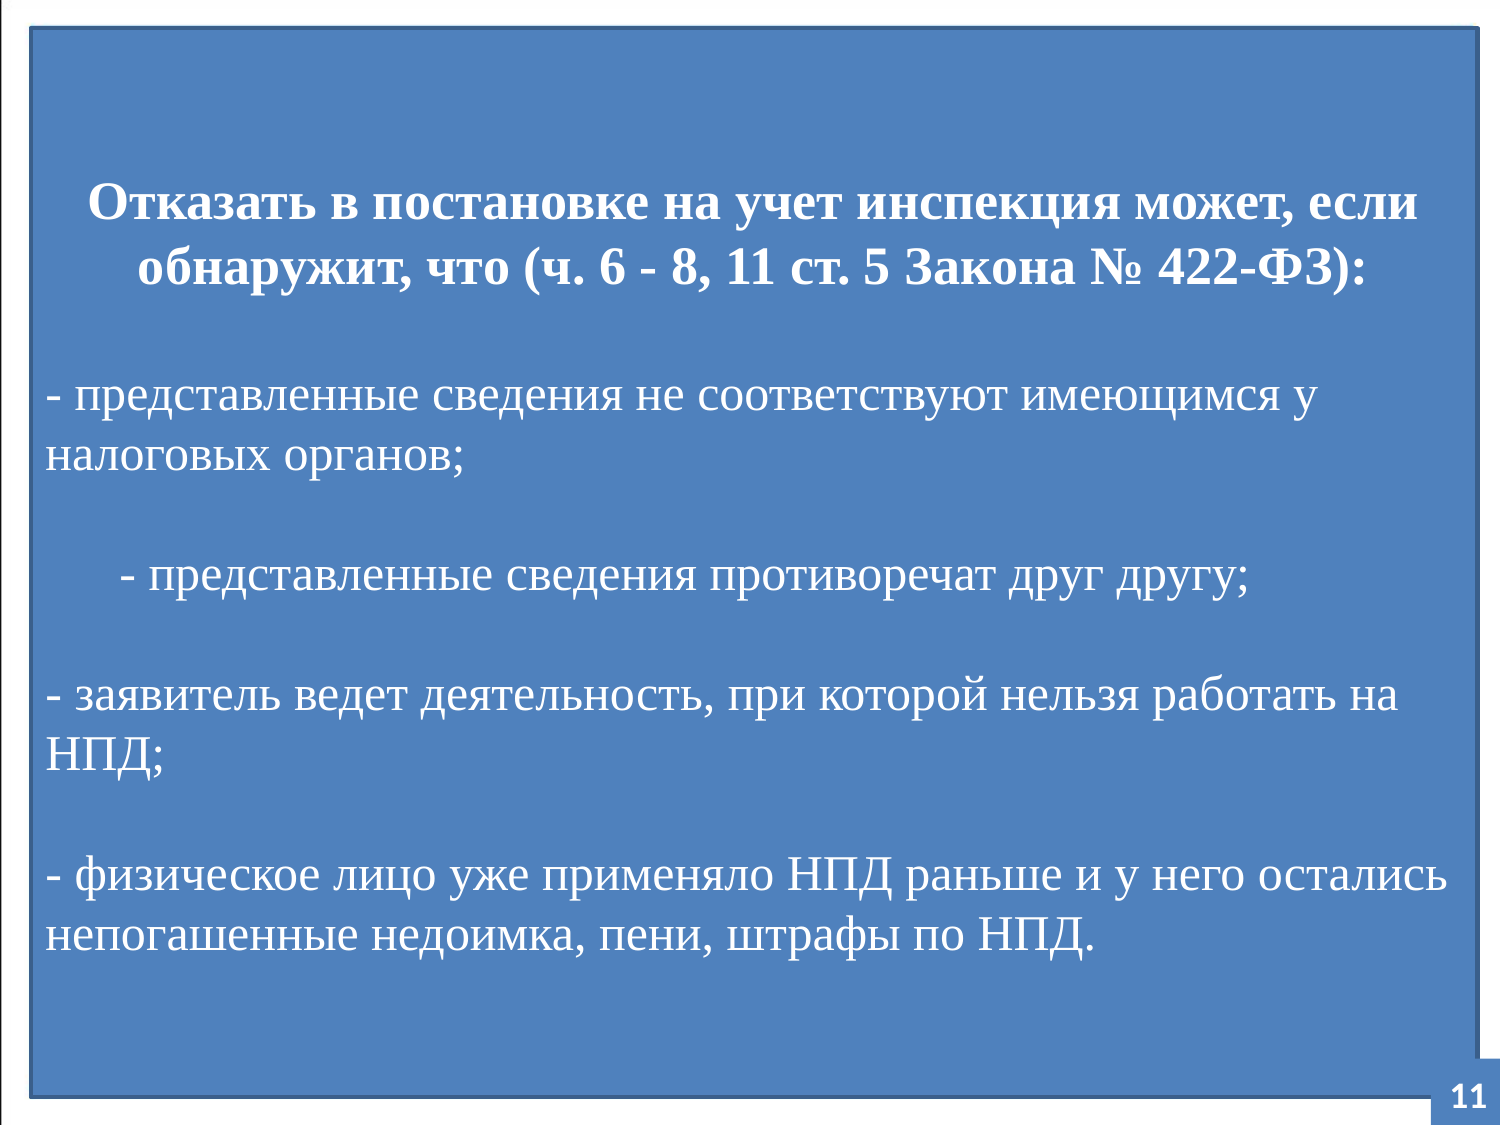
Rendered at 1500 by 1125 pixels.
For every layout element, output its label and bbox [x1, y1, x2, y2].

list [0, 0, 1500, 1125]
